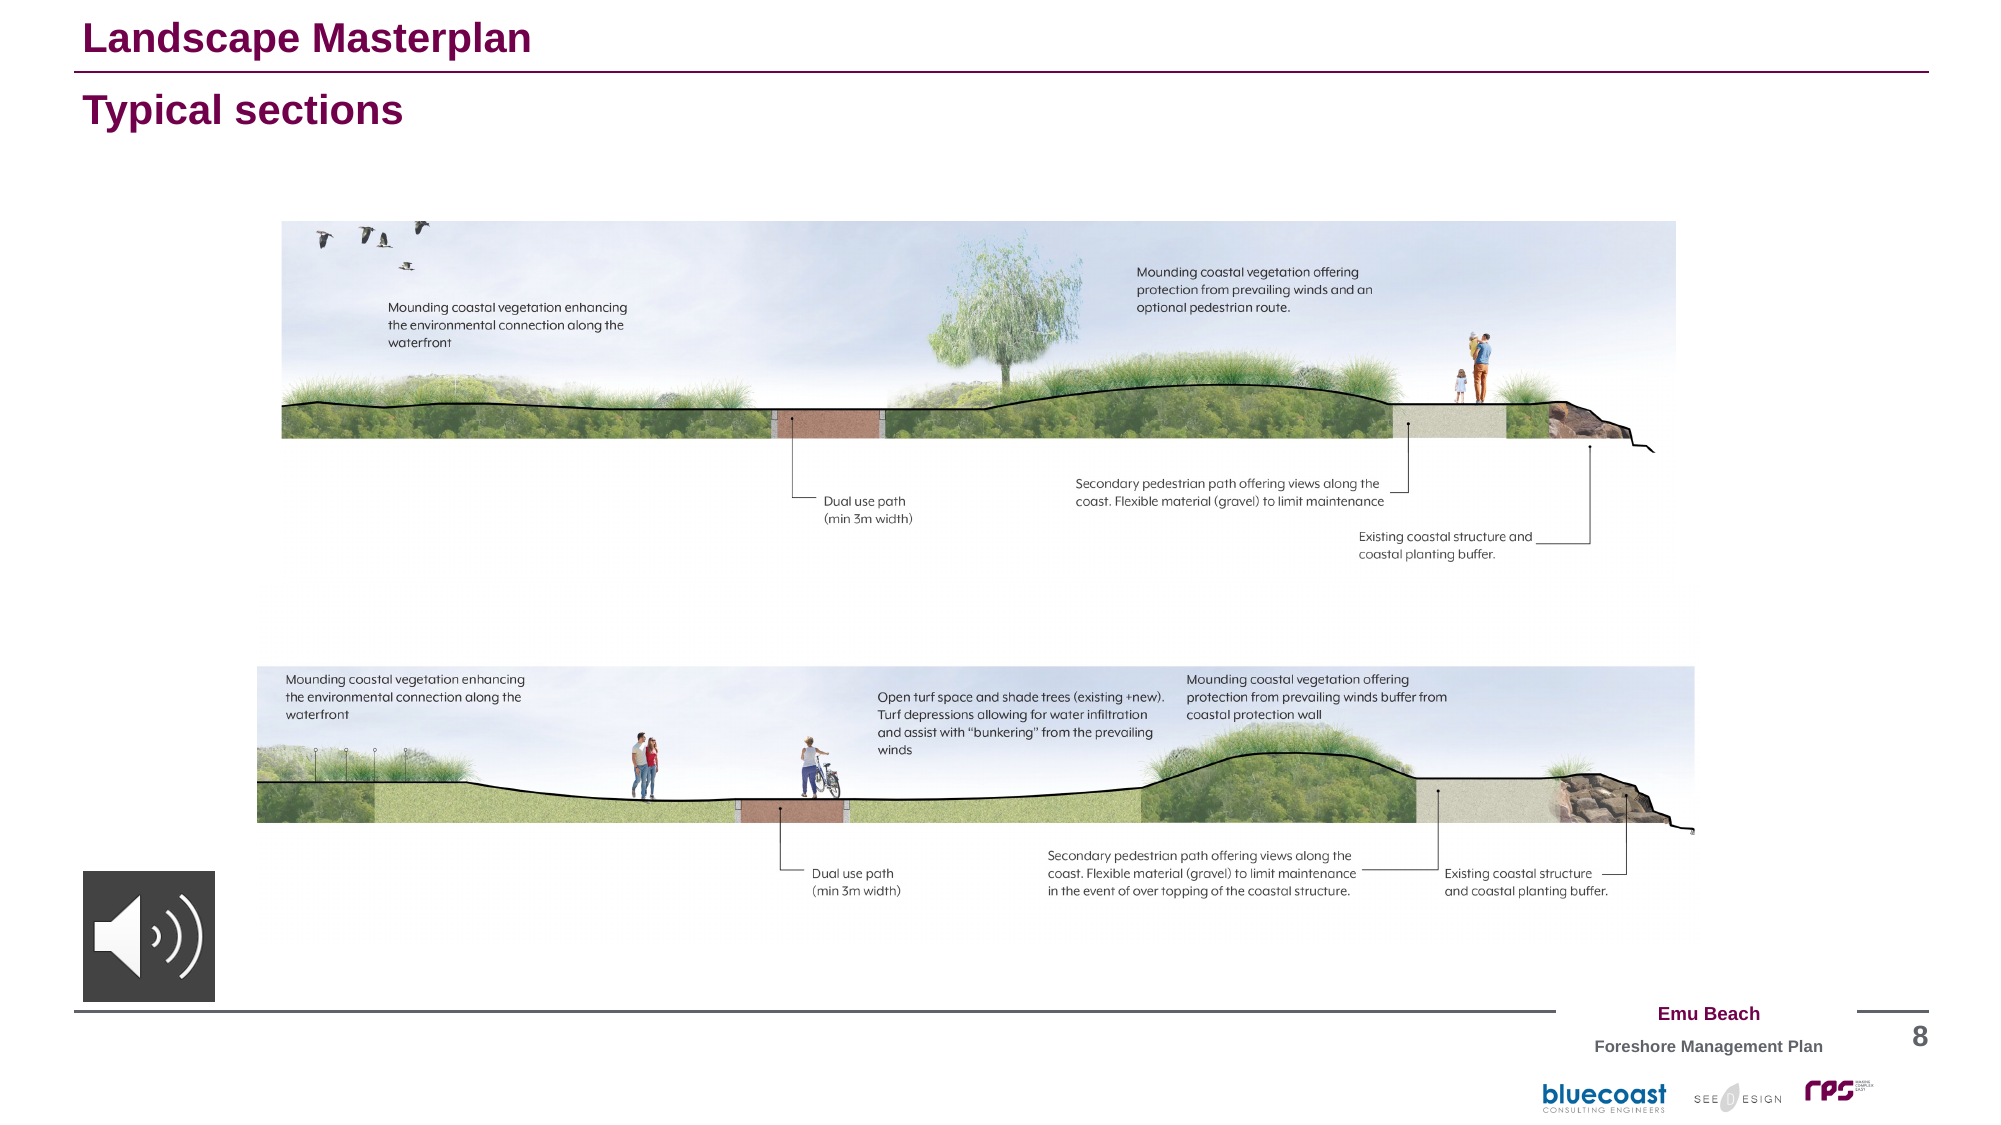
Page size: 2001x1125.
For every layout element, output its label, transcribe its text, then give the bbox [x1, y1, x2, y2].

slide_number 8 [1862, 1014, 1929, 1057]
text_box Typical sections [67, 84, 812, 136]
picture [82, 869, 216, 1004]
picture [257, 221, 1701, 946]
text_box Emu Beach Foreshore Management Plan [1561, 1003, 1857, 1056]
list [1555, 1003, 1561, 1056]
picture [1531, 1056, 1896, 1125]
text_box Landscape Masterplan [67, 12, 812, 64]
